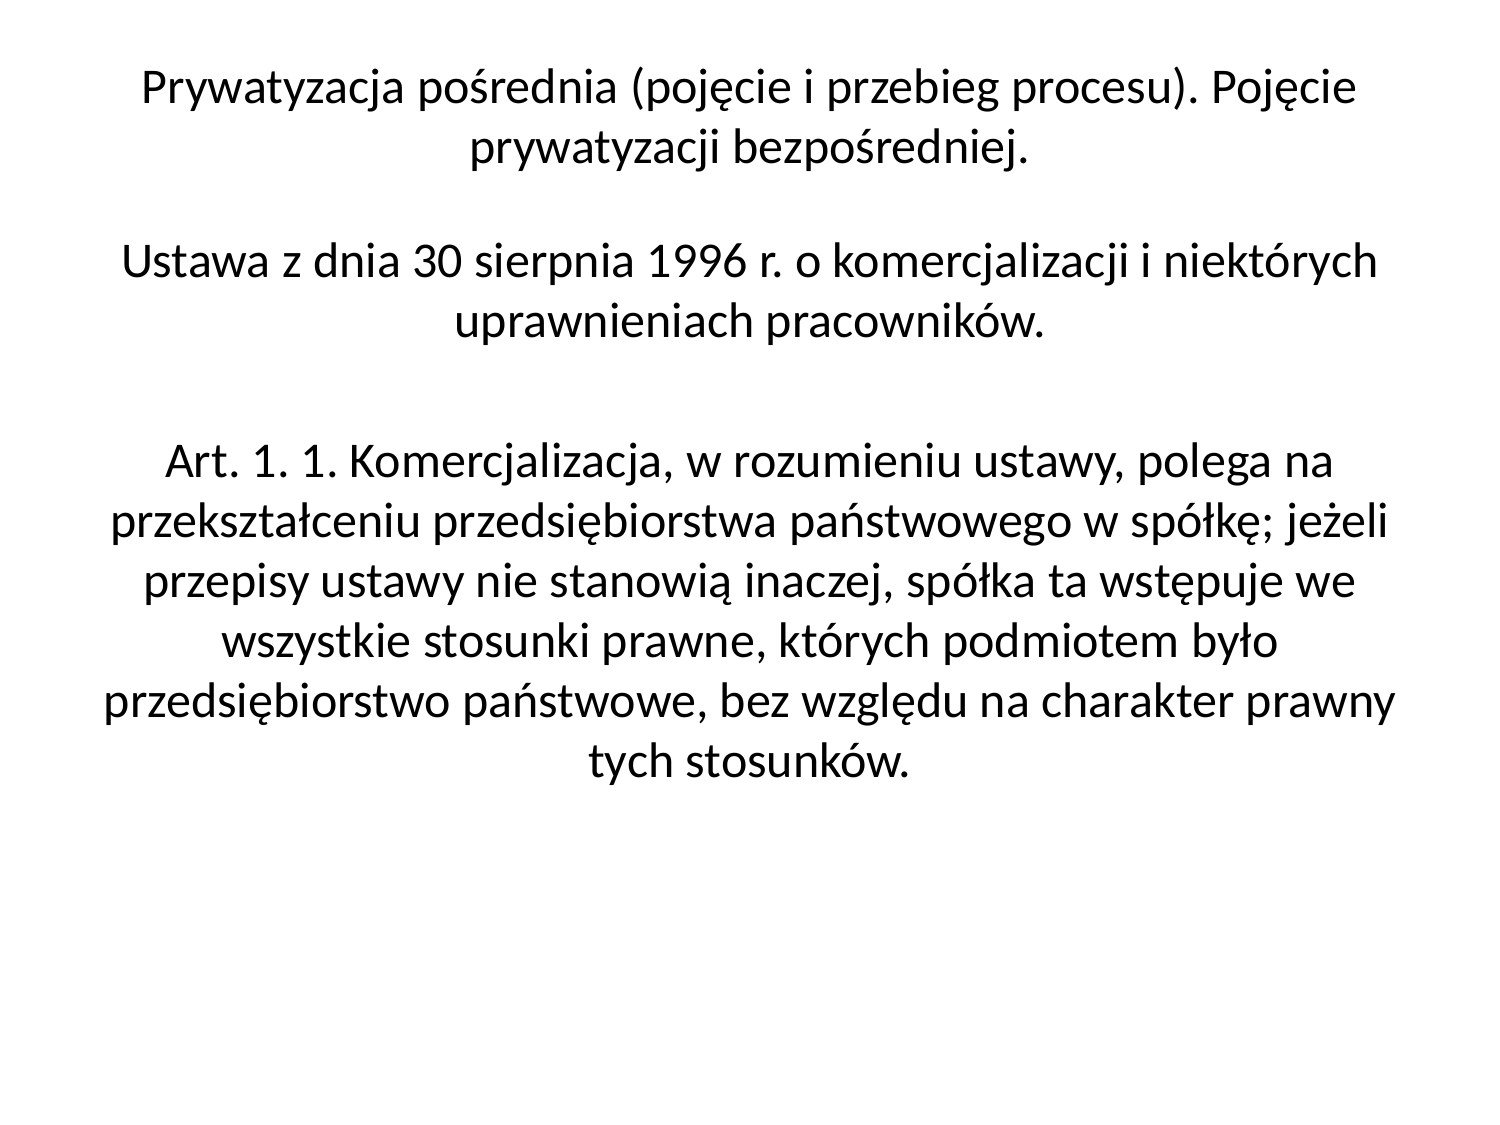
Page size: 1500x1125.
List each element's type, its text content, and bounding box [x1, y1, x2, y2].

text_box [123, 196, 1329, 303]
subtitle Ustawa z dnia 30 sierpnia 1996 r. o komercjalizacji i niektórych uprawnieniach pracowników. Art. 1. 1. Komercjalizacja, w rozumieniu ustawy, polega na przekształceniu przedsiębiorstwa państwowego w spółkę; jeżeli przepisy ustawy nie stanowią inaczej, spółka ta wstępuje we wszystkie stosunki prawne, których podmiotem było przedsiębiorstwo państwowe, bez względu na charakter prawny tych stosunków. [88, 219, 1412, 1047]
title Prywatyzacja pośrednia (pojęcie i przebieg procesu). Pojęcie prywatyzacji bezpośredniej. [100, 78, 1400, 209]
